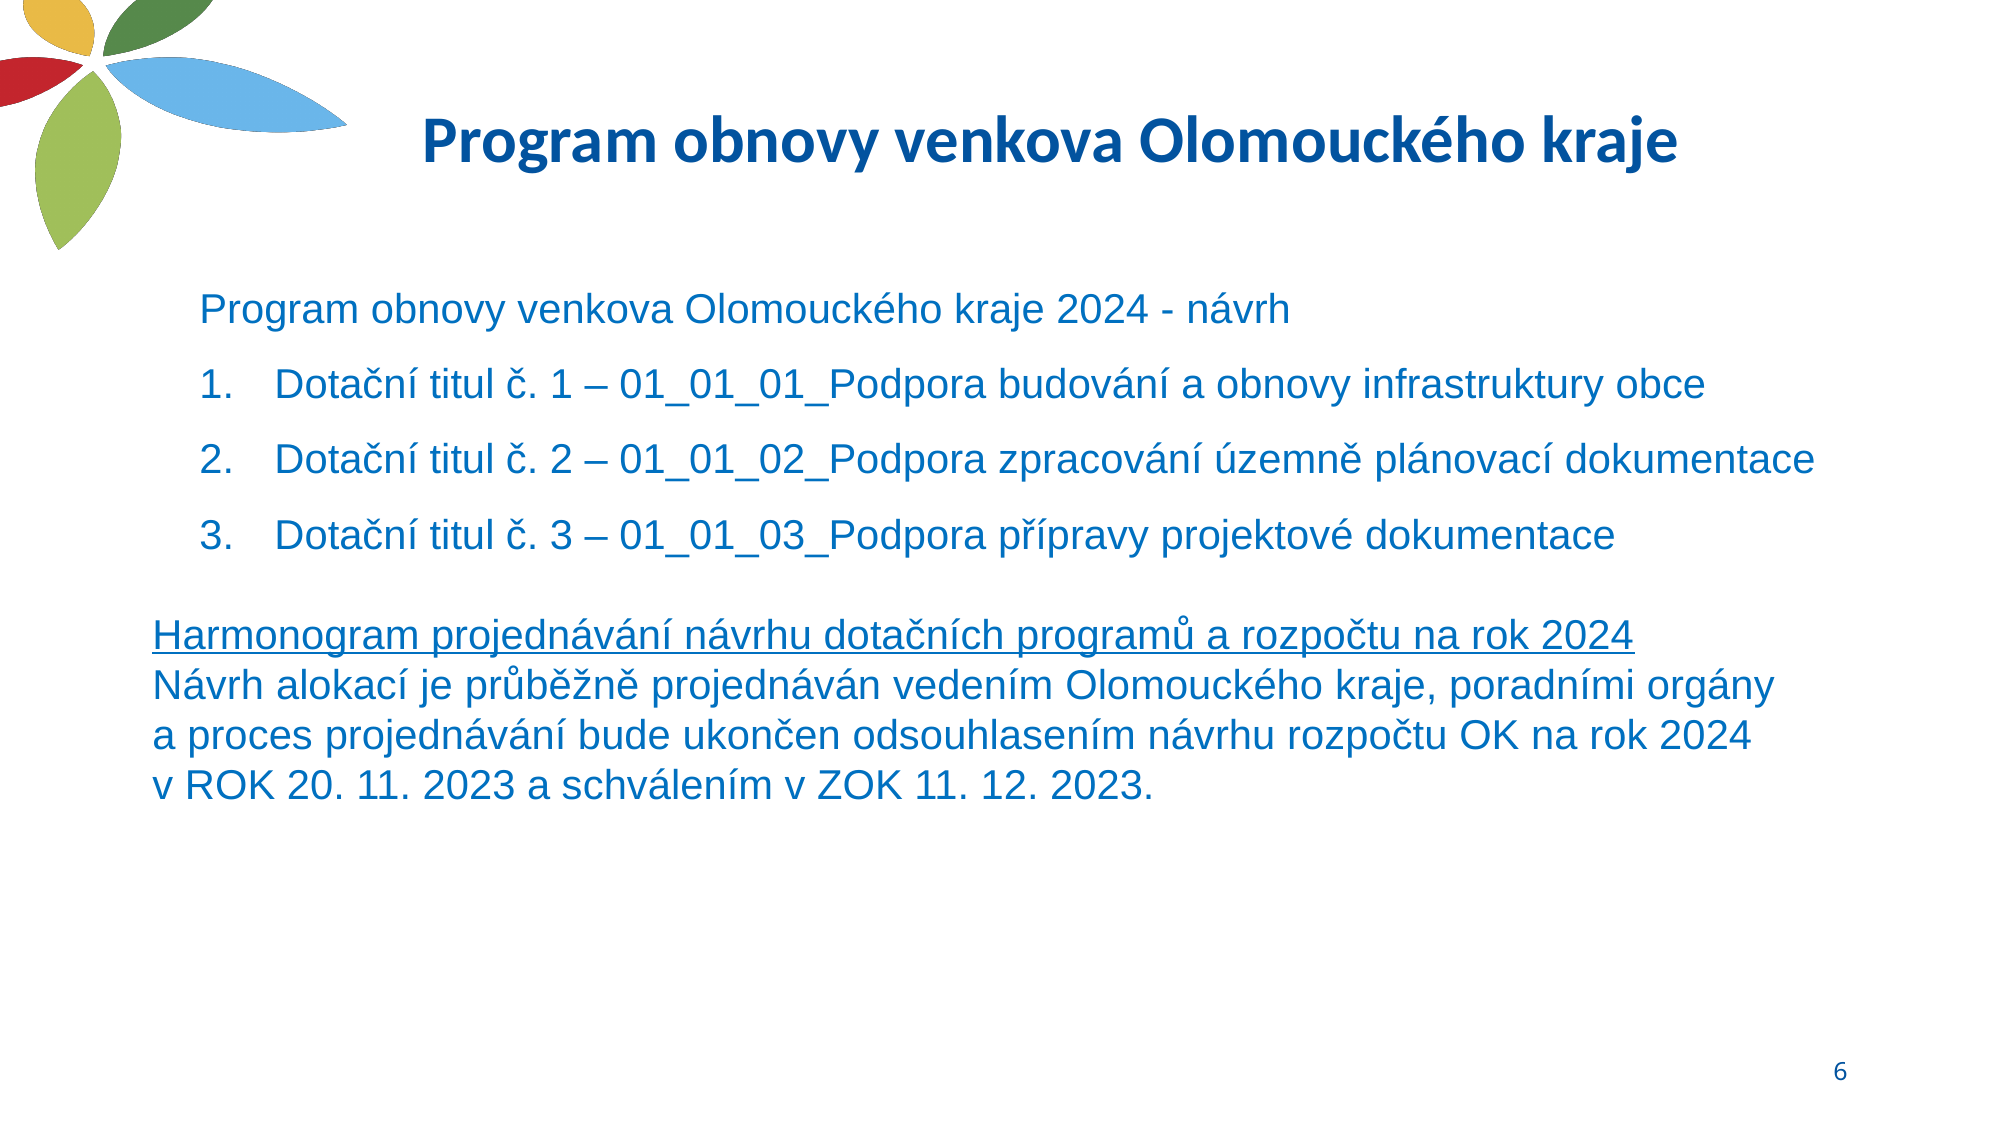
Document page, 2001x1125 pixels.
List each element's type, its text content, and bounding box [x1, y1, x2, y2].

slide_number 6 [1412, 1042, 1863, 1103]
list Program obnovy venkova Olomouckého kraje 2024 - návrh Dotační titul č. 1 – 01_01_01_Podpora budování a obnovy infrastruktury obce Dotační titul č. 2 – 01_01_02_Podpora zpracování územně plánovací dokumentace Dotační titul č. 3 – 01_01_03_Podpora přípravy projektové dokumentace Harmonogram projednávání návrhu dotačních programů a rozpočtu na rok 2024 Návrh alokací je průběžně projednáván vedením Olomouckého kraje, poradními orgány a proces projednávání bude ukončen odsouhlasením návrhu rozpočtu OK na rok 2024 v ROK 20. 11. 2023 a schválením v ZOK 11. 12. 2023. [137, 249, 1863, 1079]
picture [0, 0, 347, 250]
title Program obnovy venkova Olomouckého kraje [347, 97, 1932, 214]
